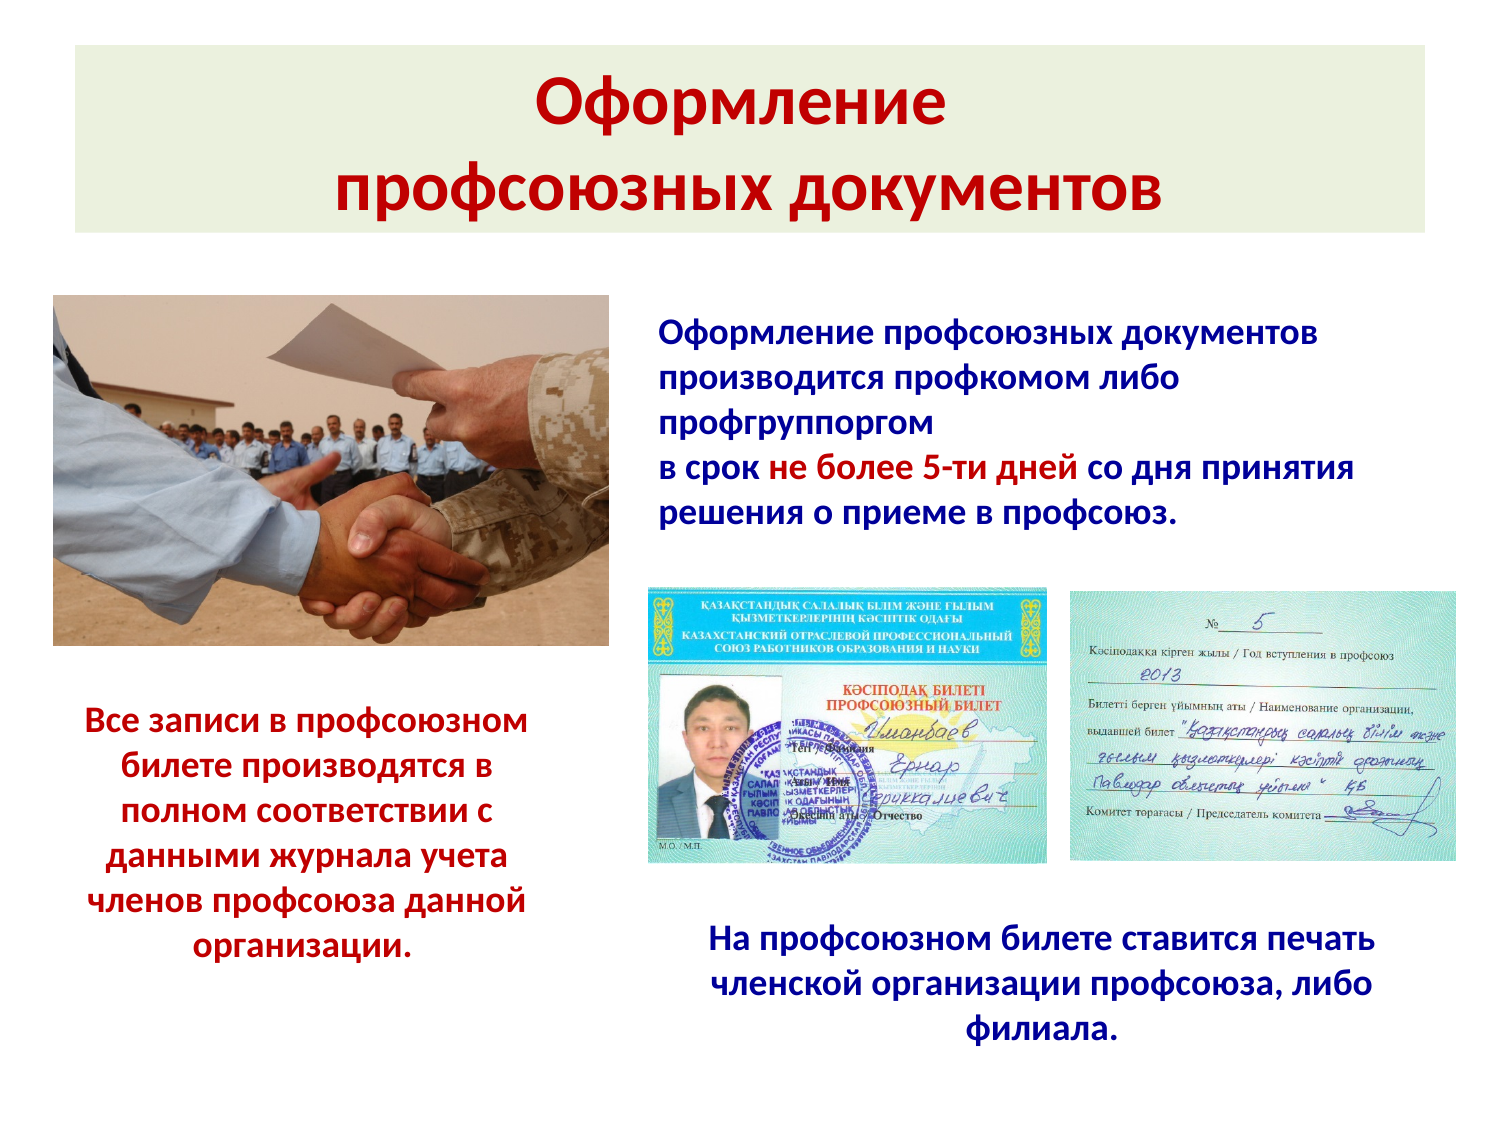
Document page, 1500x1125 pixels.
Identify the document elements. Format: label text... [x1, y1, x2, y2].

picture [945, 600, 994, 611]
text_box Оформление профсоюзных документов производится профкомом либо профгруппоргом в срок не более 5-ти дней со дня принятия решения о приеме в профсоюз. [643, 299, 1394, 540]
text_box Все записи в профсоюзном билете производятся в полном соответствии с данными журнала учета членов профсоюза данной организации. [53, 687, 561, 973]
picture [1070, 591, 1457, 861]
picture [920, 614, 963, 624]
text_box На профсоюзном билете ставится печать членской организации профсоюза, либо филиала. [667, 905, 1418, 1055]
picture [681, 628, 1013, 657]
picture [52, 294, 609, 646]
title Оформление профсоюзных документов [75, 45, 1425, 233]
picture [648, 587, 1047, 865]
picture [701, 599, 941, 624]
picture [867, 601, 903, 611]
